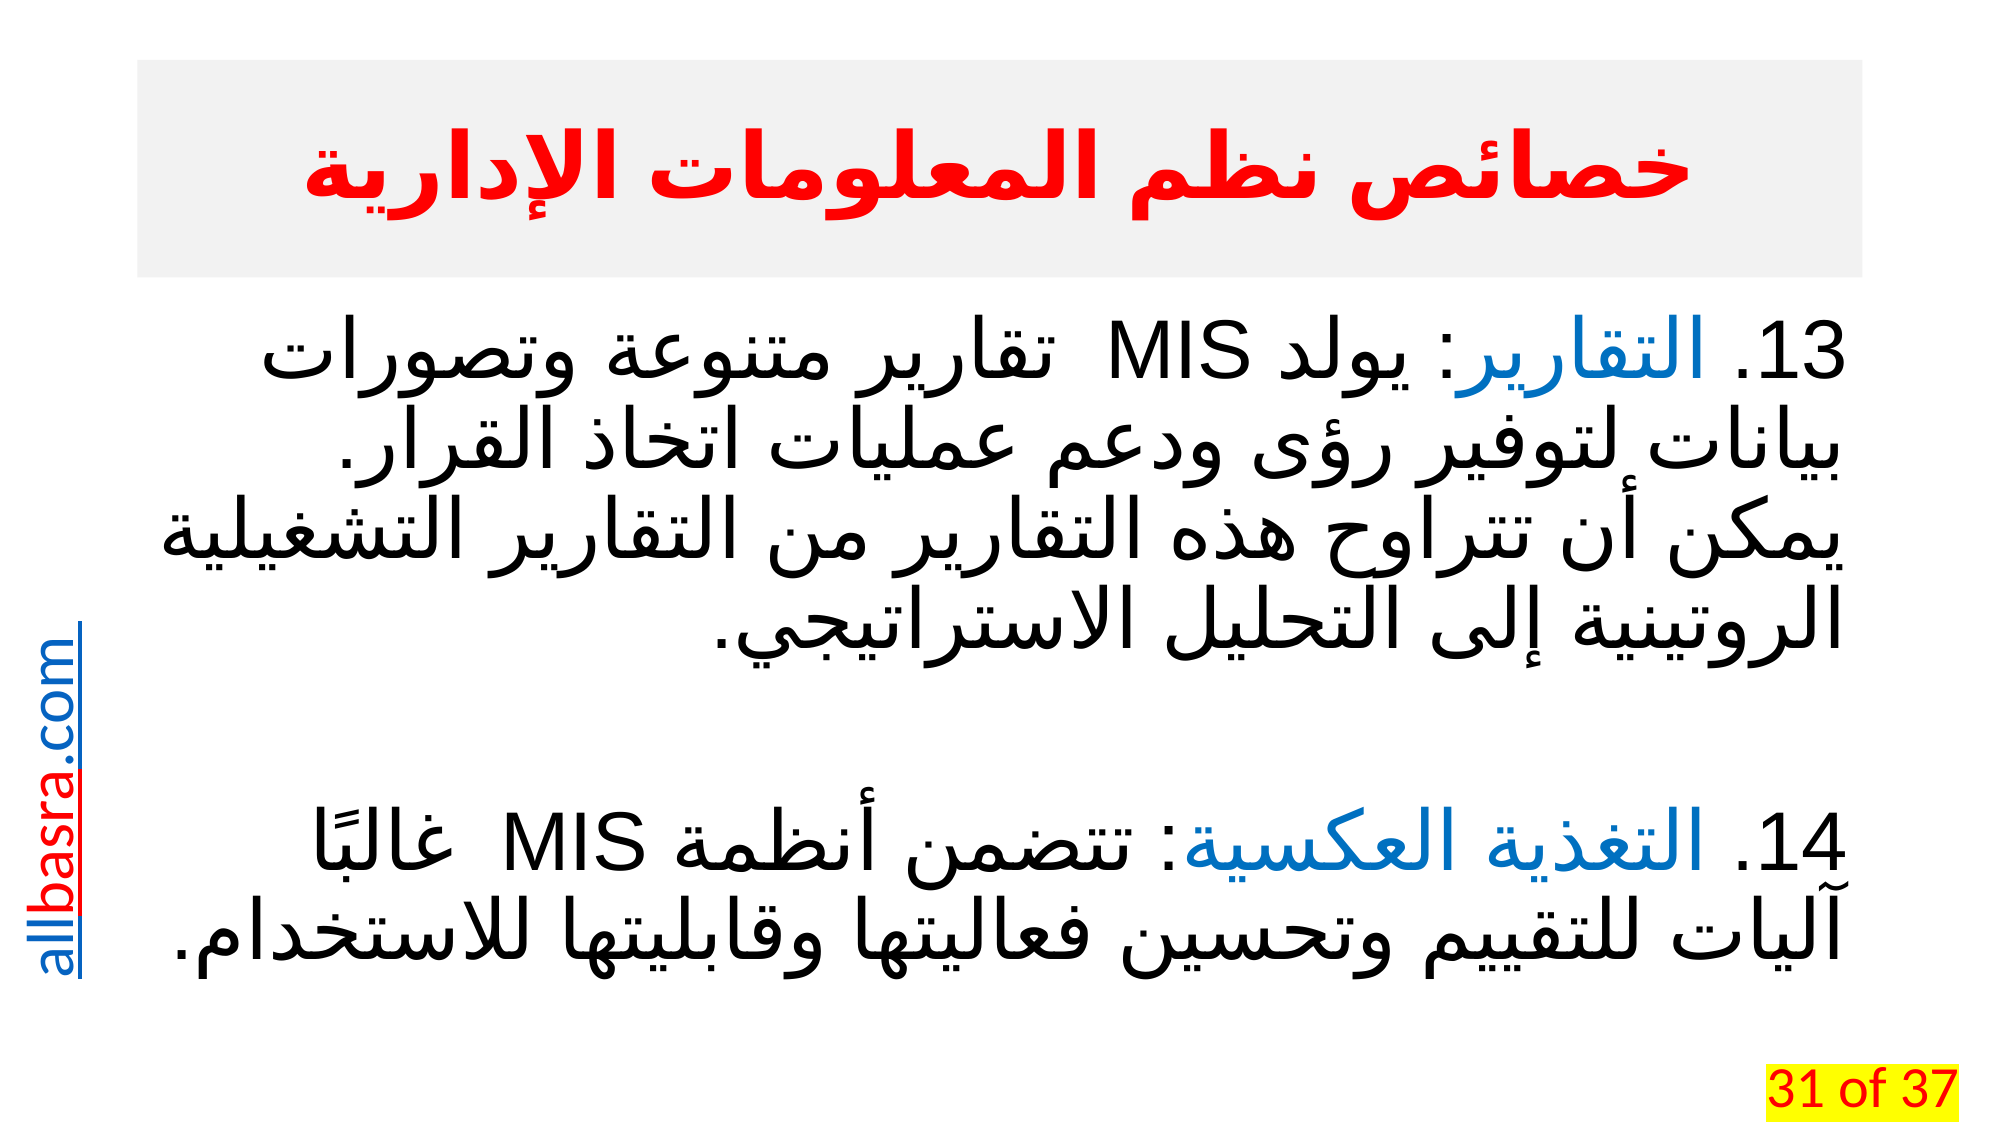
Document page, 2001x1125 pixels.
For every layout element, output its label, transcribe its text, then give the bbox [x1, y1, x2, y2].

slide_number 31 of 37 [1744, 1042, 1981, 1125]
list 13. التقارير: يولد MIS تقارير متنوعة وتصورات بيانات لتوفير رؤى ودعم عمليات اتخاذ القرار. يمكن أن تتراوح هذه التقارير من التقارير التشغيلية الروتينية إلى التحليل الاستراتيجي. 14. التغذية العكسية: تتضمن أنظمة MIS غالبًا آليات للتقييم وتحسين فعاليتها وقابليتها للاستخدام. [137, 299, 1863, 1014]
title خصائص نظم المعلومات الإدارية [137, 59, 1863, 278]
